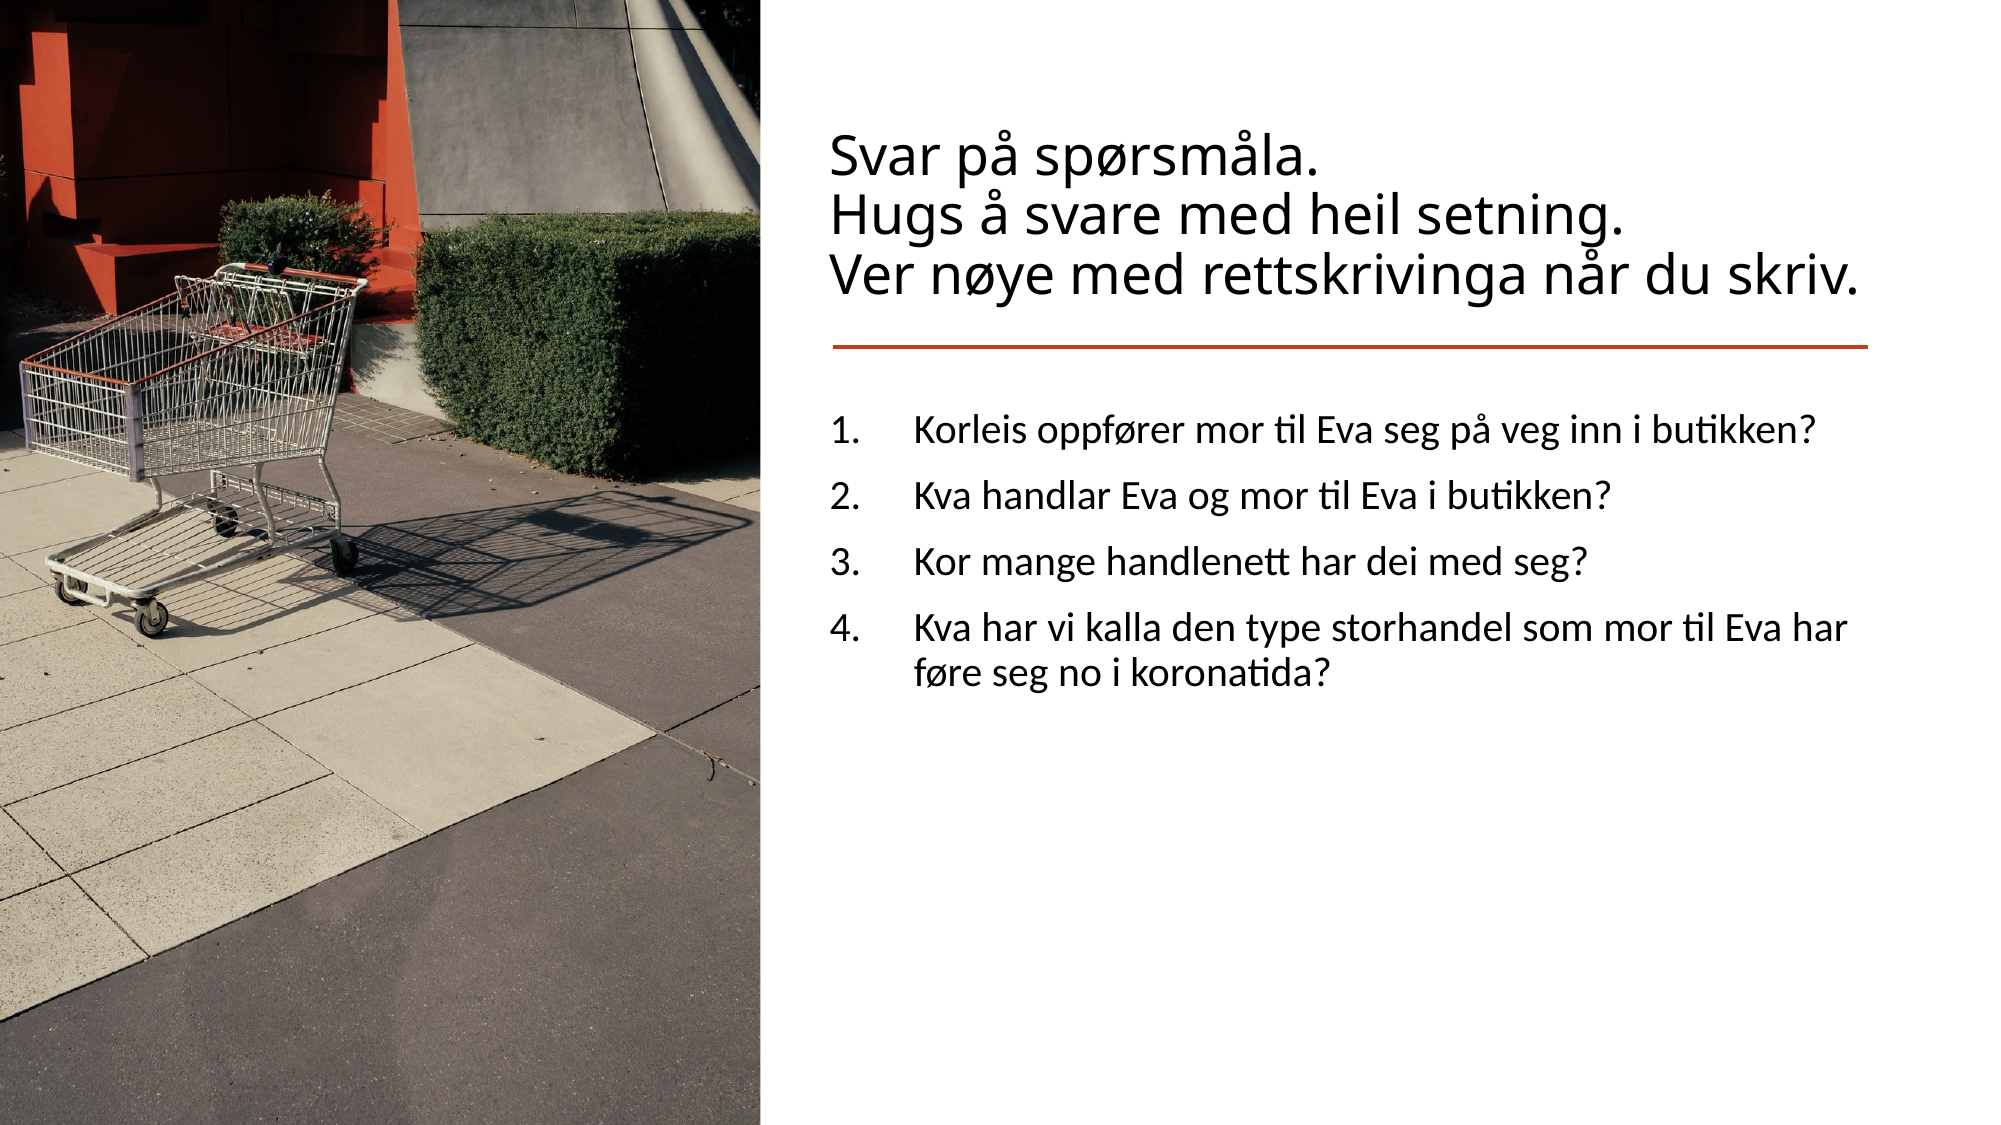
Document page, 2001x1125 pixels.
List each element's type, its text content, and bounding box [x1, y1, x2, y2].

picture [0, 0, 761, 1125]
title Svar på spørsmåla. Hugs å svare med heil setning. Ver nøye med rettskrivinga når du skriv. [814, 103, 1895, 315]
list Korleis oppfører mor til Eva seg på veg inn i butikken? Kva handlar Eva og mor til Eva i butikken? Kor mange handlenett har dei med seg? Kva har vi kalla den type storhandel som mor til Eva har føre seg no i koronatida? [814, 399, 1895, 1021]
